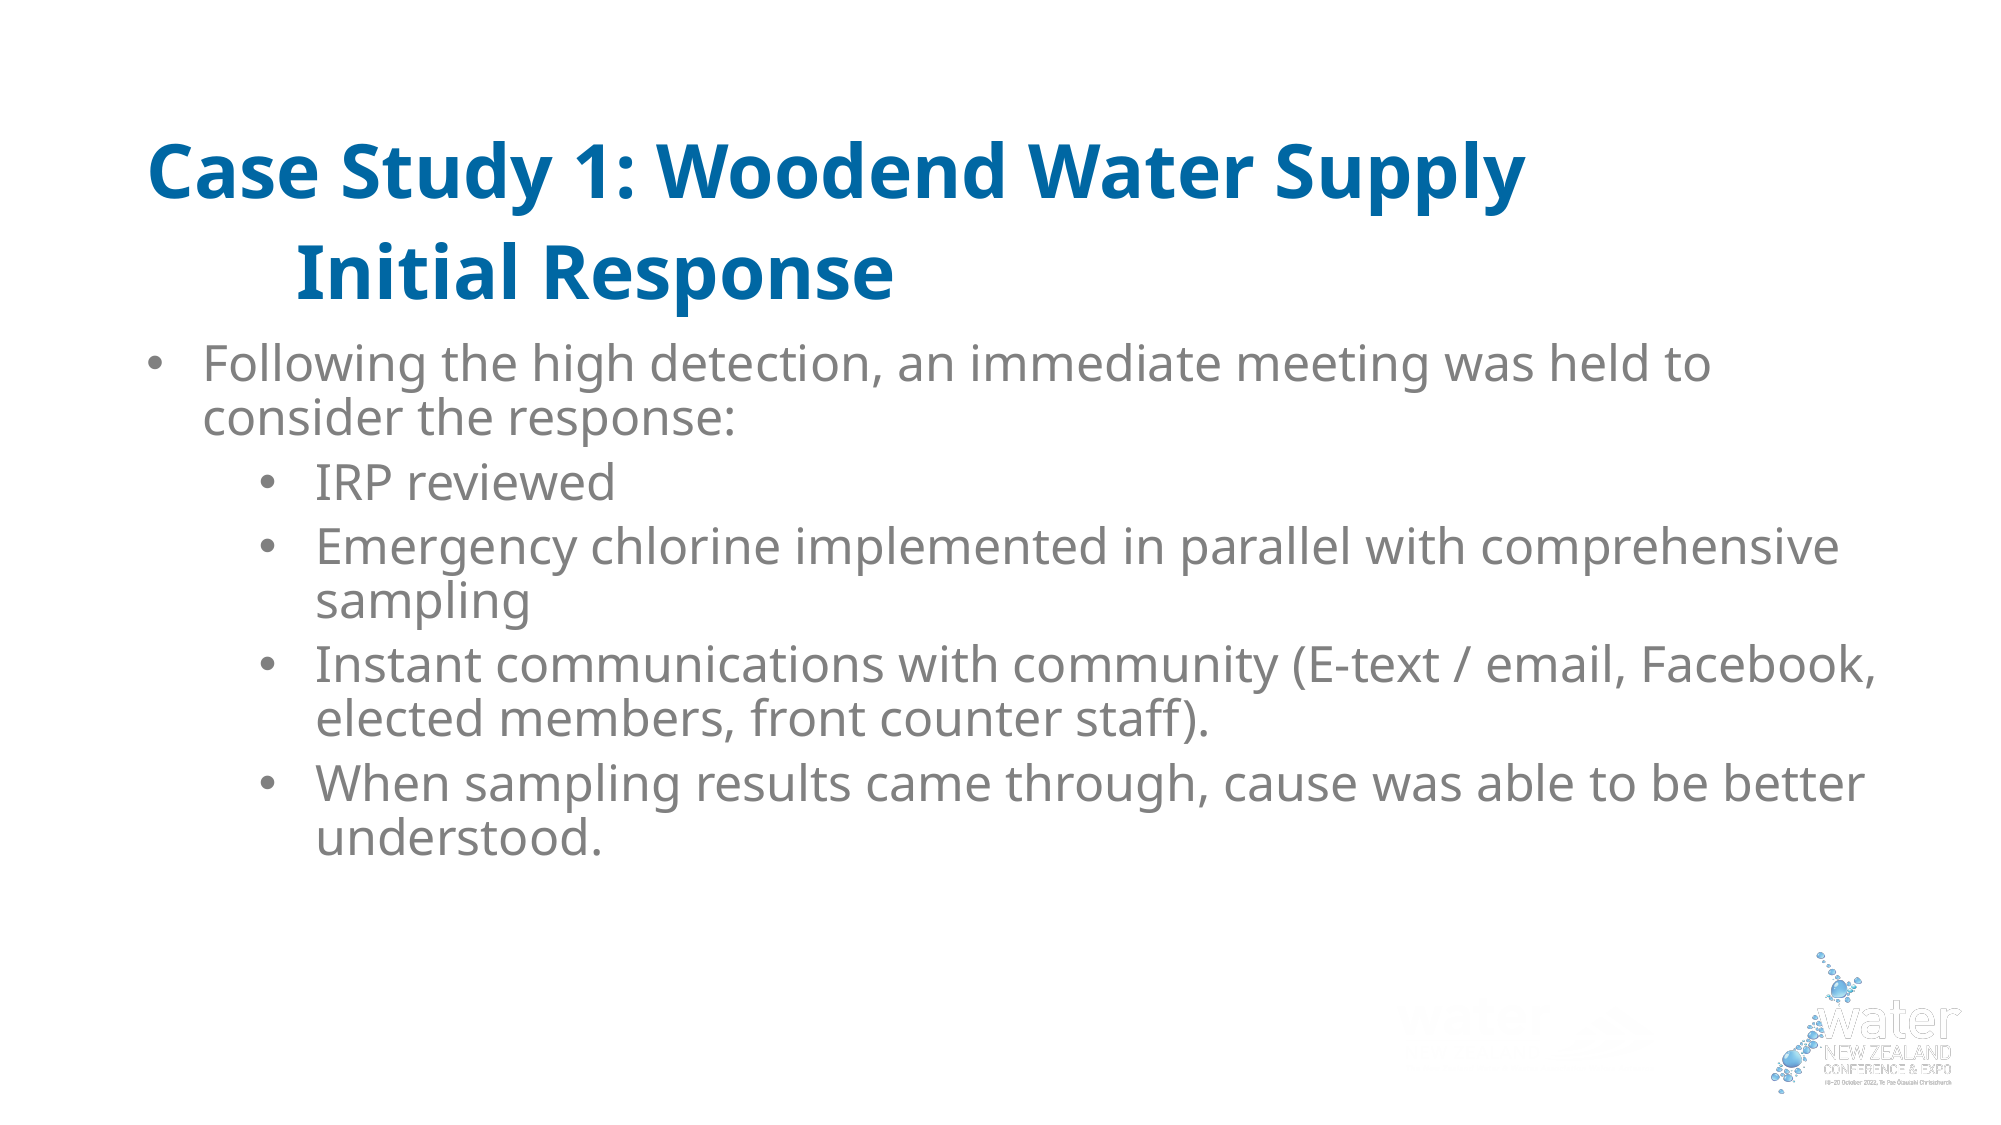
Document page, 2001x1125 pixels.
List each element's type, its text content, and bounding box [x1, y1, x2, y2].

list Case Study 1: Woodend Water Supply Initial Response [131, 125, 1904, 220]
list Following the high detection, an immediate meeting was held to consider the response: IRP reviewed Emergency chlorine implemented in parallel with comprehensive sampling Instant communications with community (E-text / email, Facebook, elected members, front counter staff). When sampling results came through, cause was able to be better understood. [131, 331, 1904, 1074]
